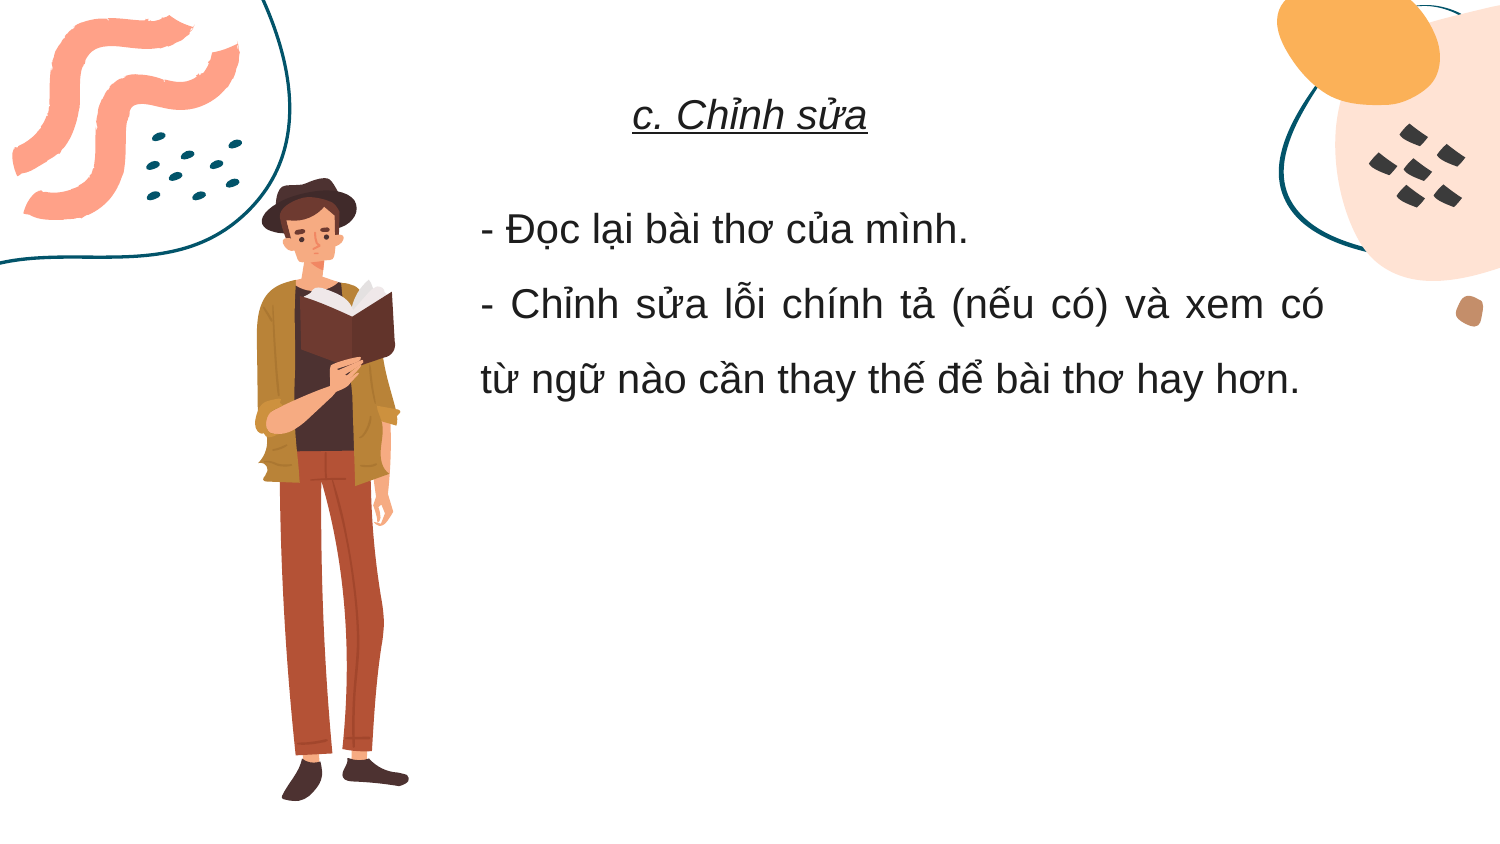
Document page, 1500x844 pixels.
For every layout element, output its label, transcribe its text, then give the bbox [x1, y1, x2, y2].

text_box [253, 177, 411, 802]
text_box - Đọc lại bài thơ của mình. - Chỉnh sửa lỗi chính tả (nếu có) và xem có từ ngữ nào cần thay thế để bài thơ hay hơn. [442, 161, 1341, 650]
title c. Chỉnh sửa [118, 72, 1382, 167]
